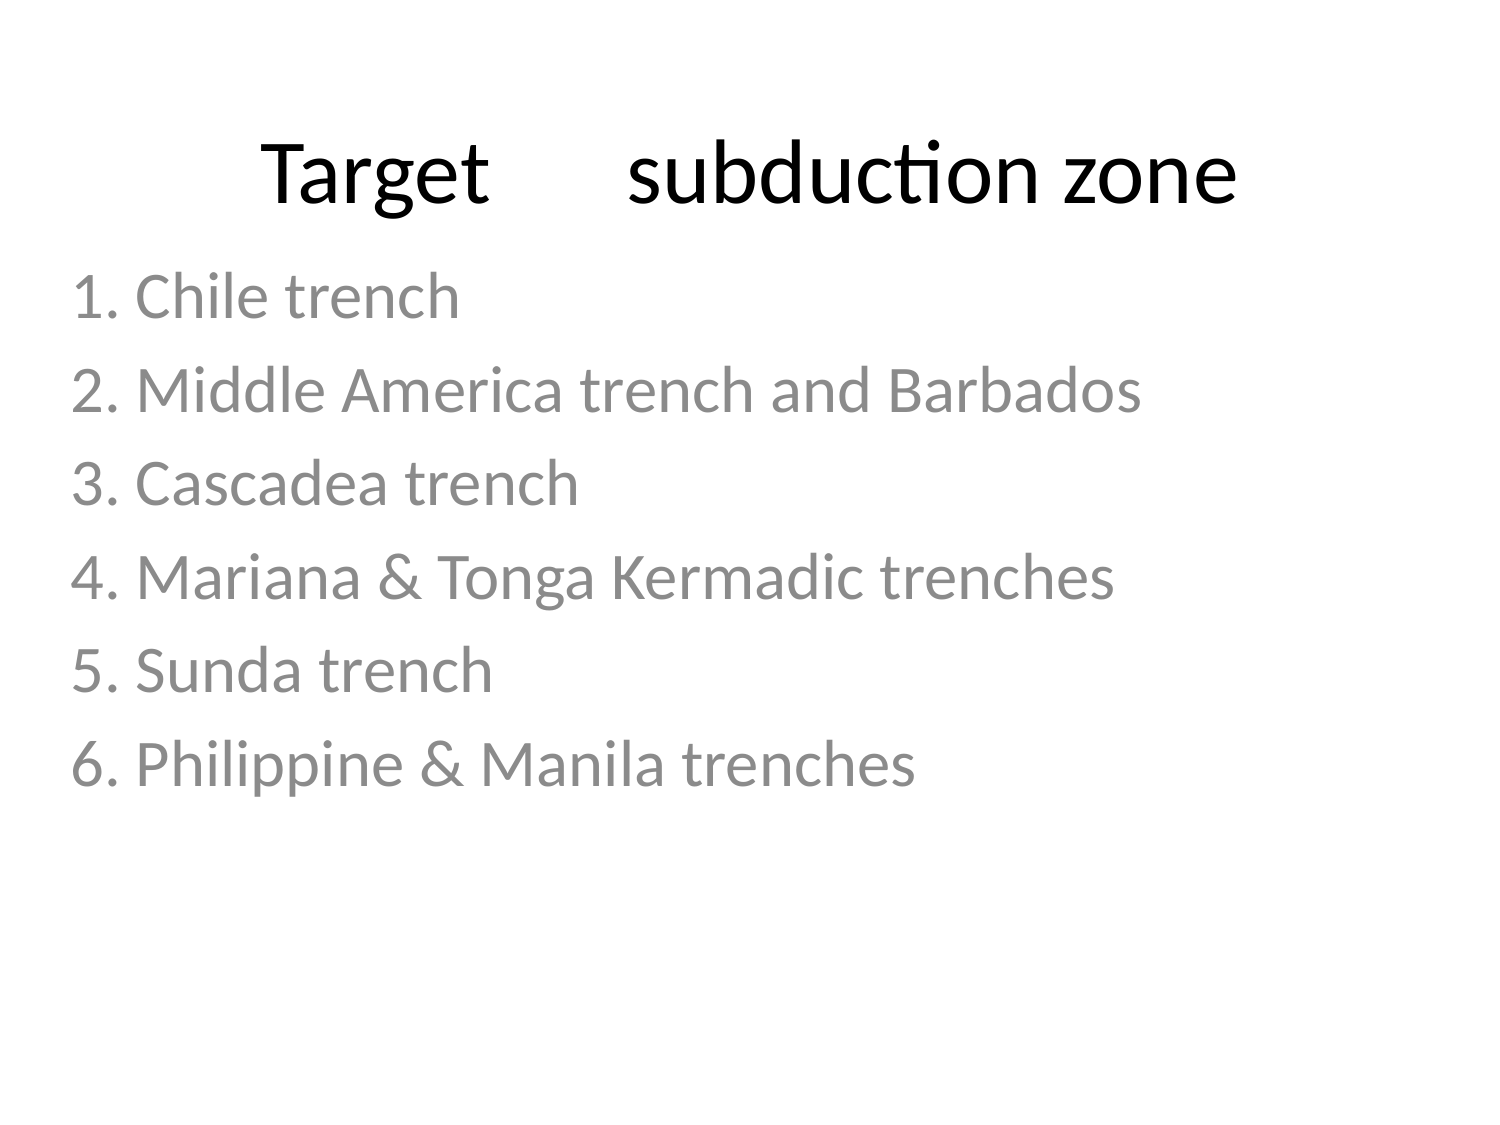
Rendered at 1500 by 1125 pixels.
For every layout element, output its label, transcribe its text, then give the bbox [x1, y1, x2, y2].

subtitle 1. Chile trench 2. Middle America trench and Barbados 3. Cascadea trench 4. Mariana & Tonga Kermadic trenches 5. Sunda trench 6. Philippine & Manila trenches [55, 244, 1448, 1066]
title Target subduction zone [112, 46, 1388, 244]
